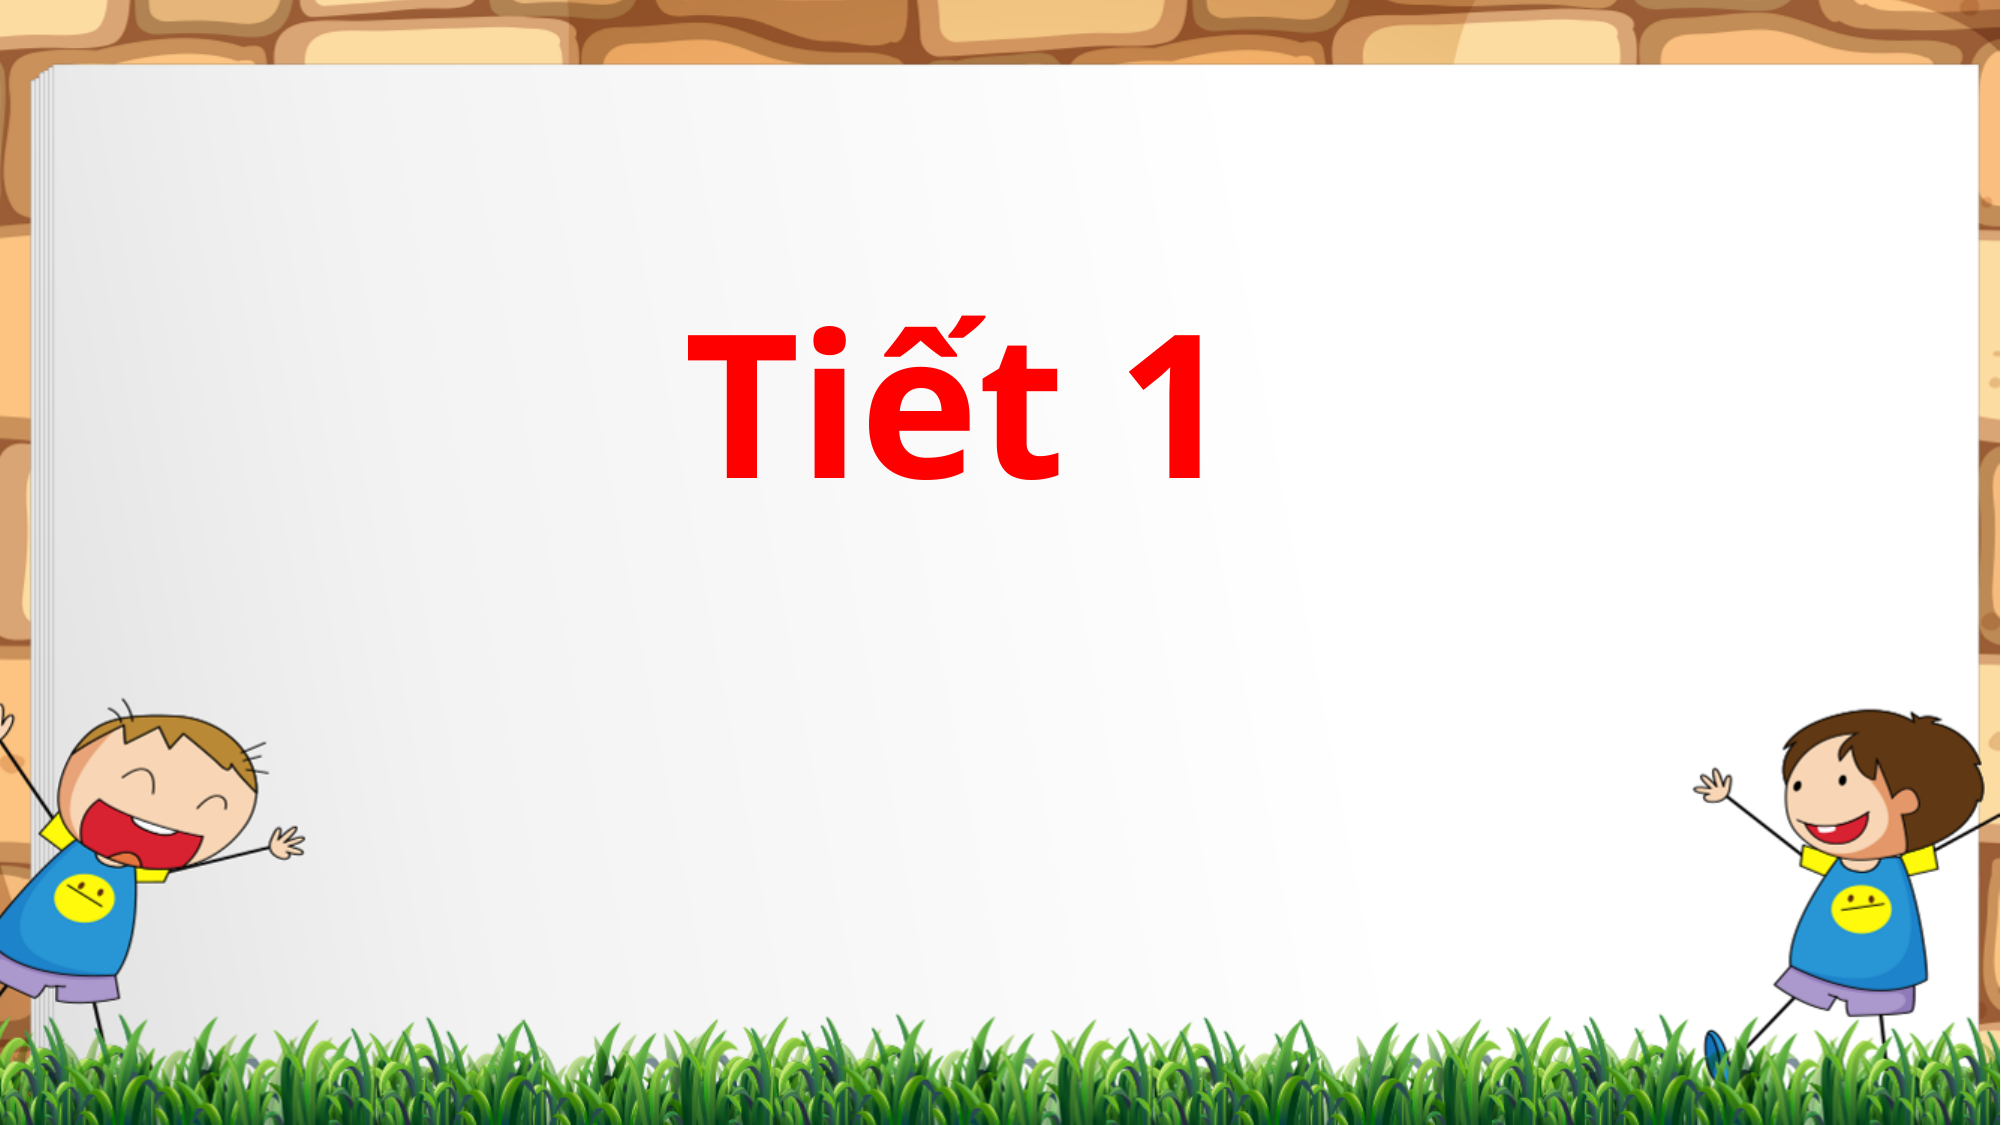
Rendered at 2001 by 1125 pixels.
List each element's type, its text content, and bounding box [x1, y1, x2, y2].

text_box Tiết 1 [669, 271, 1298, 527]
picture [0, 0, 2001, 1125]
